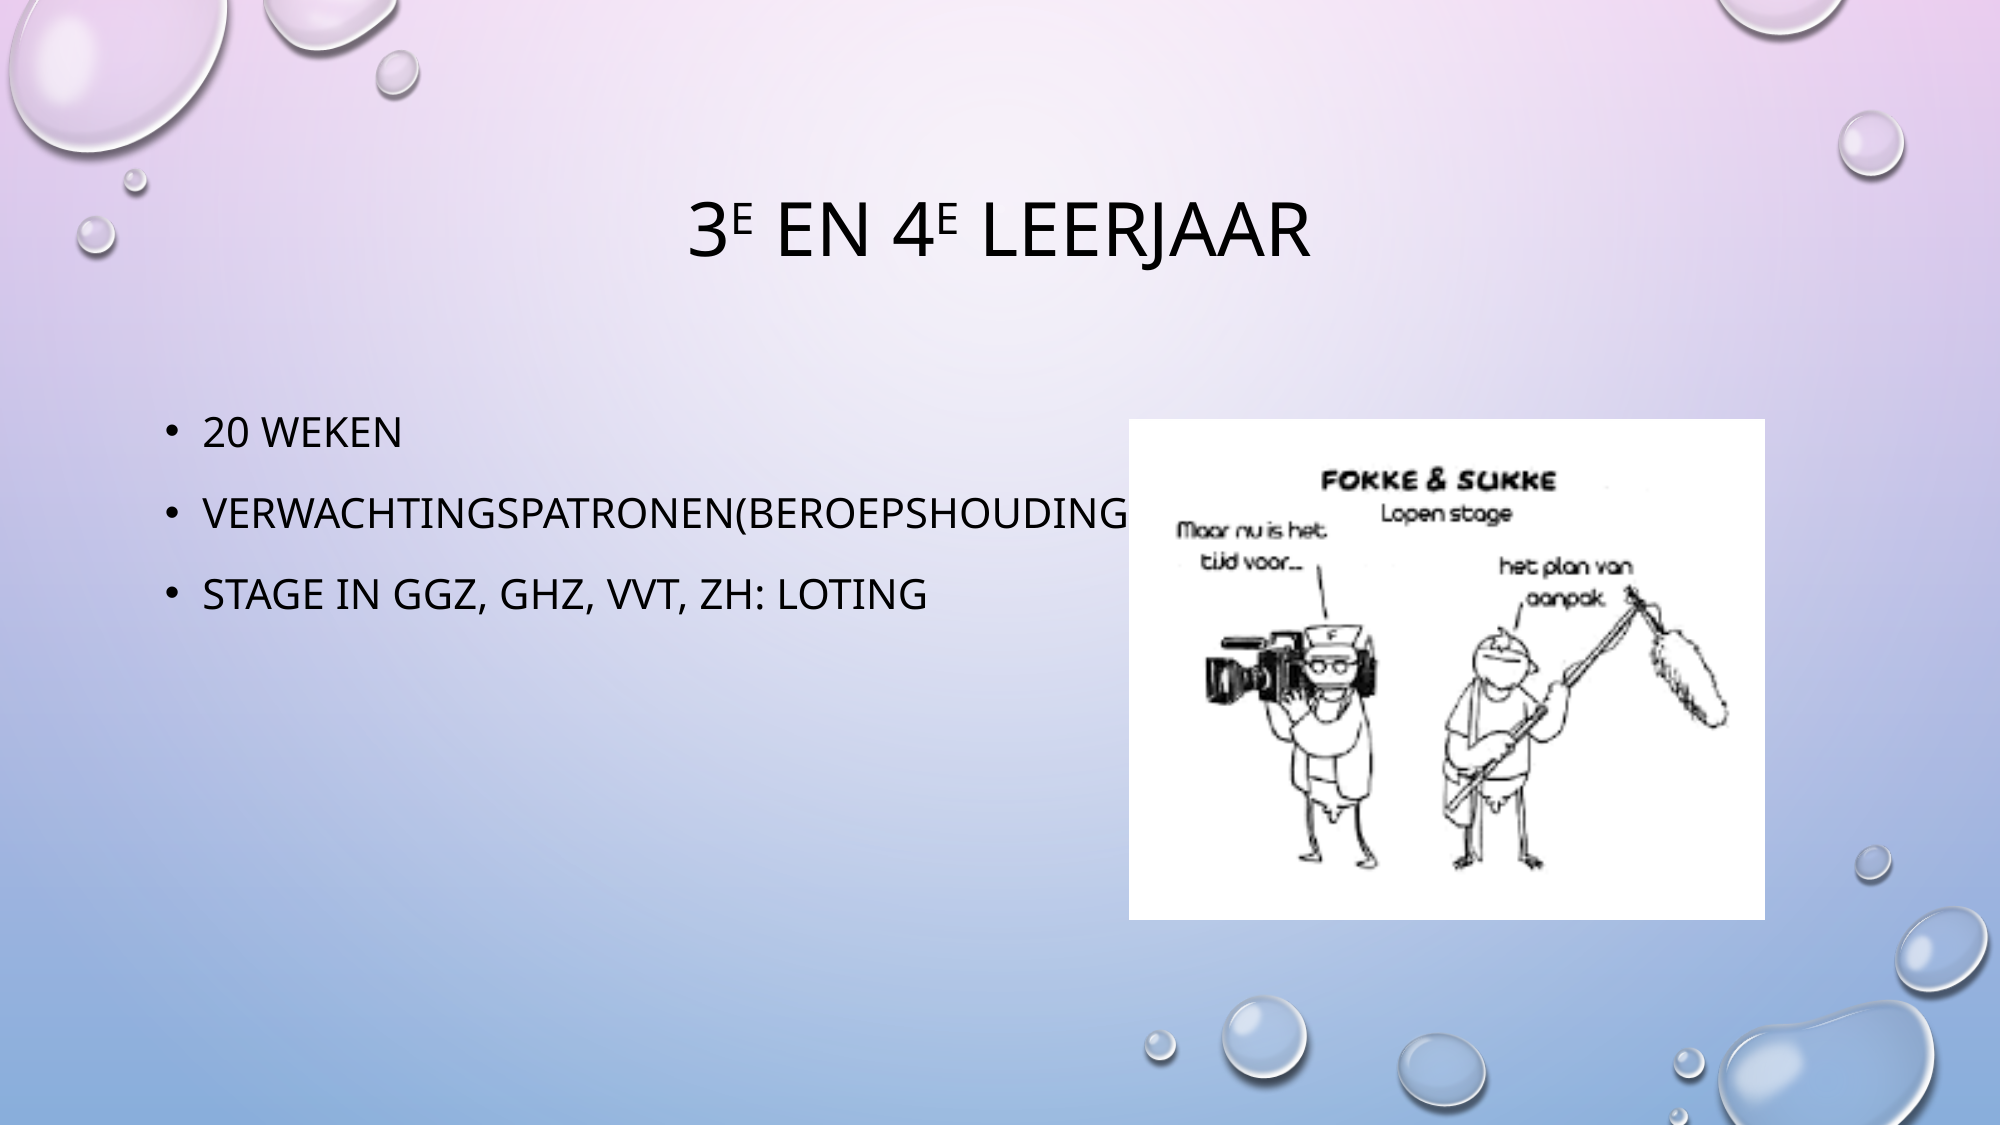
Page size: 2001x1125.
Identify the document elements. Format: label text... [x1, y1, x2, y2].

list 20 weken Verwachtingspatronen(Beroepshouding) Stage in GGZ, GHZ, VVT, ZH: loting [149, 388, 1850, 950]
picture [0, 0, 2000, 1125]
title 3e en 4e leerjaar [149, 101, 1851, 364]
